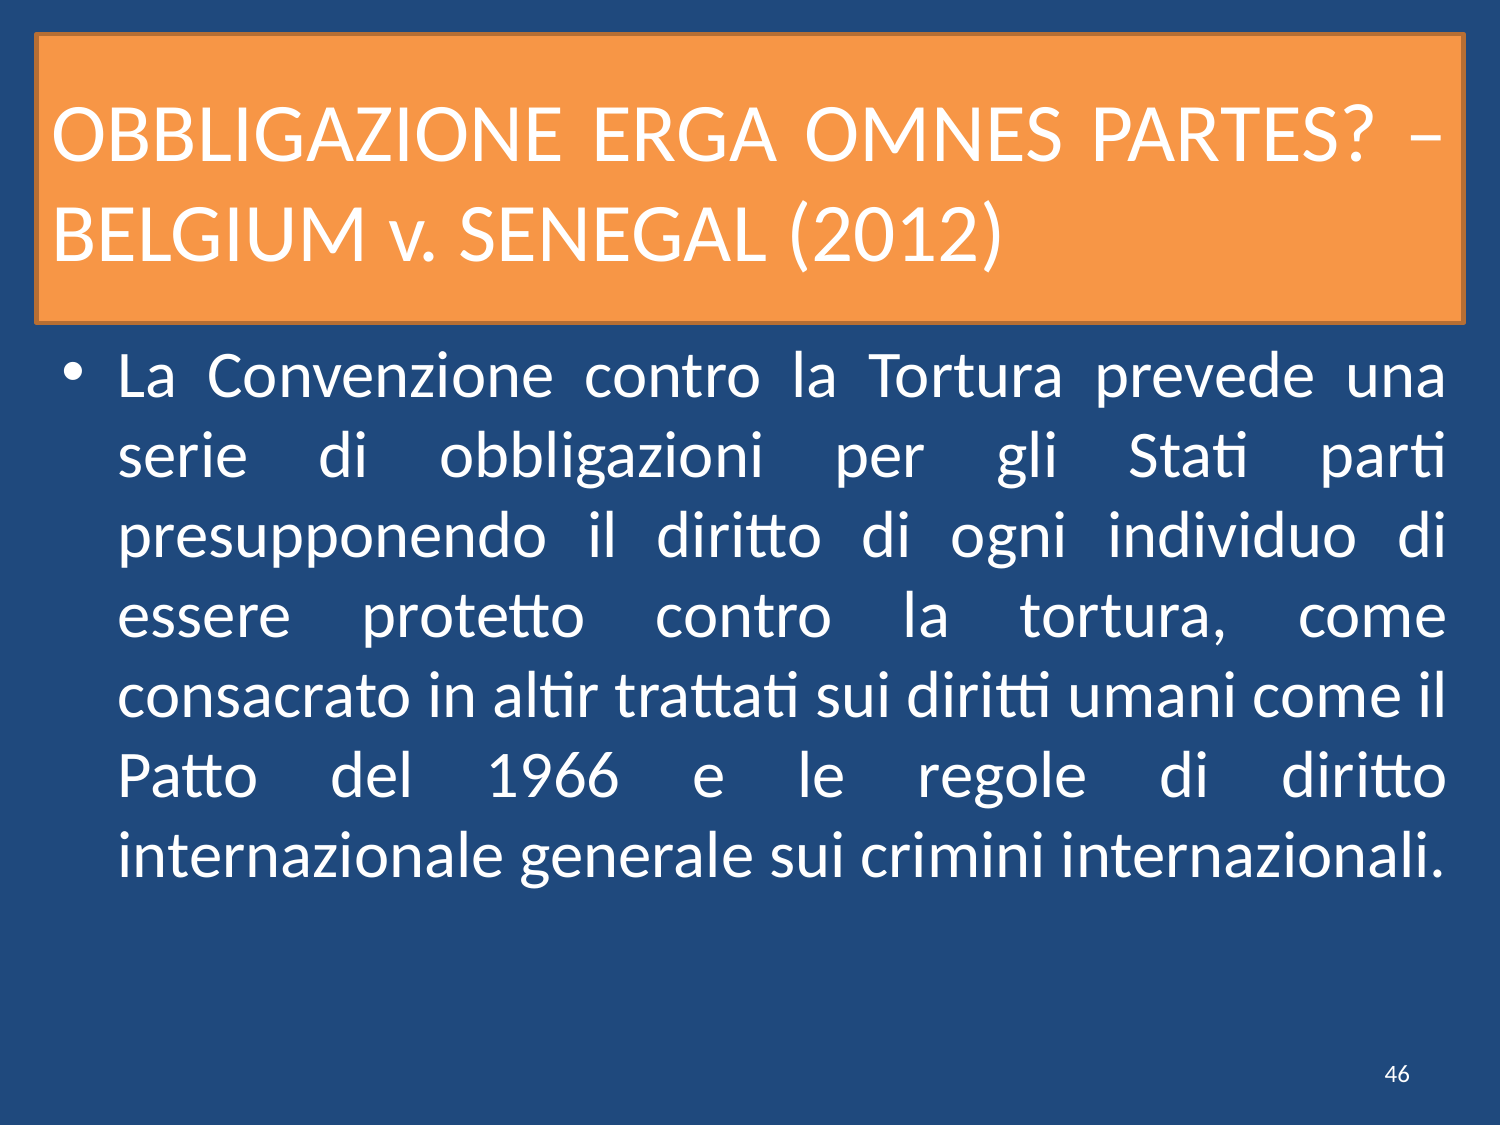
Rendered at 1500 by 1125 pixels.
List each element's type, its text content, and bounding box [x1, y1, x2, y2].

list La Convenzione contro la Tortura prevede una serie di obbligazioni per gli Stati parti presupponendo il diritto di ogni individuo di essere protetto contro la tortura, come consacrato in altir trattati sui diritti umani come il Patto del 1966 e le regole di diritto internazionale generale sui crimini internazionali. [46, 322, 1464, 1103]
title OBBLIGAZIONE ERGA OMNES PARTES? – BELGIUM v. SENEGAL (2012) [34, 32, 1466, 325]
